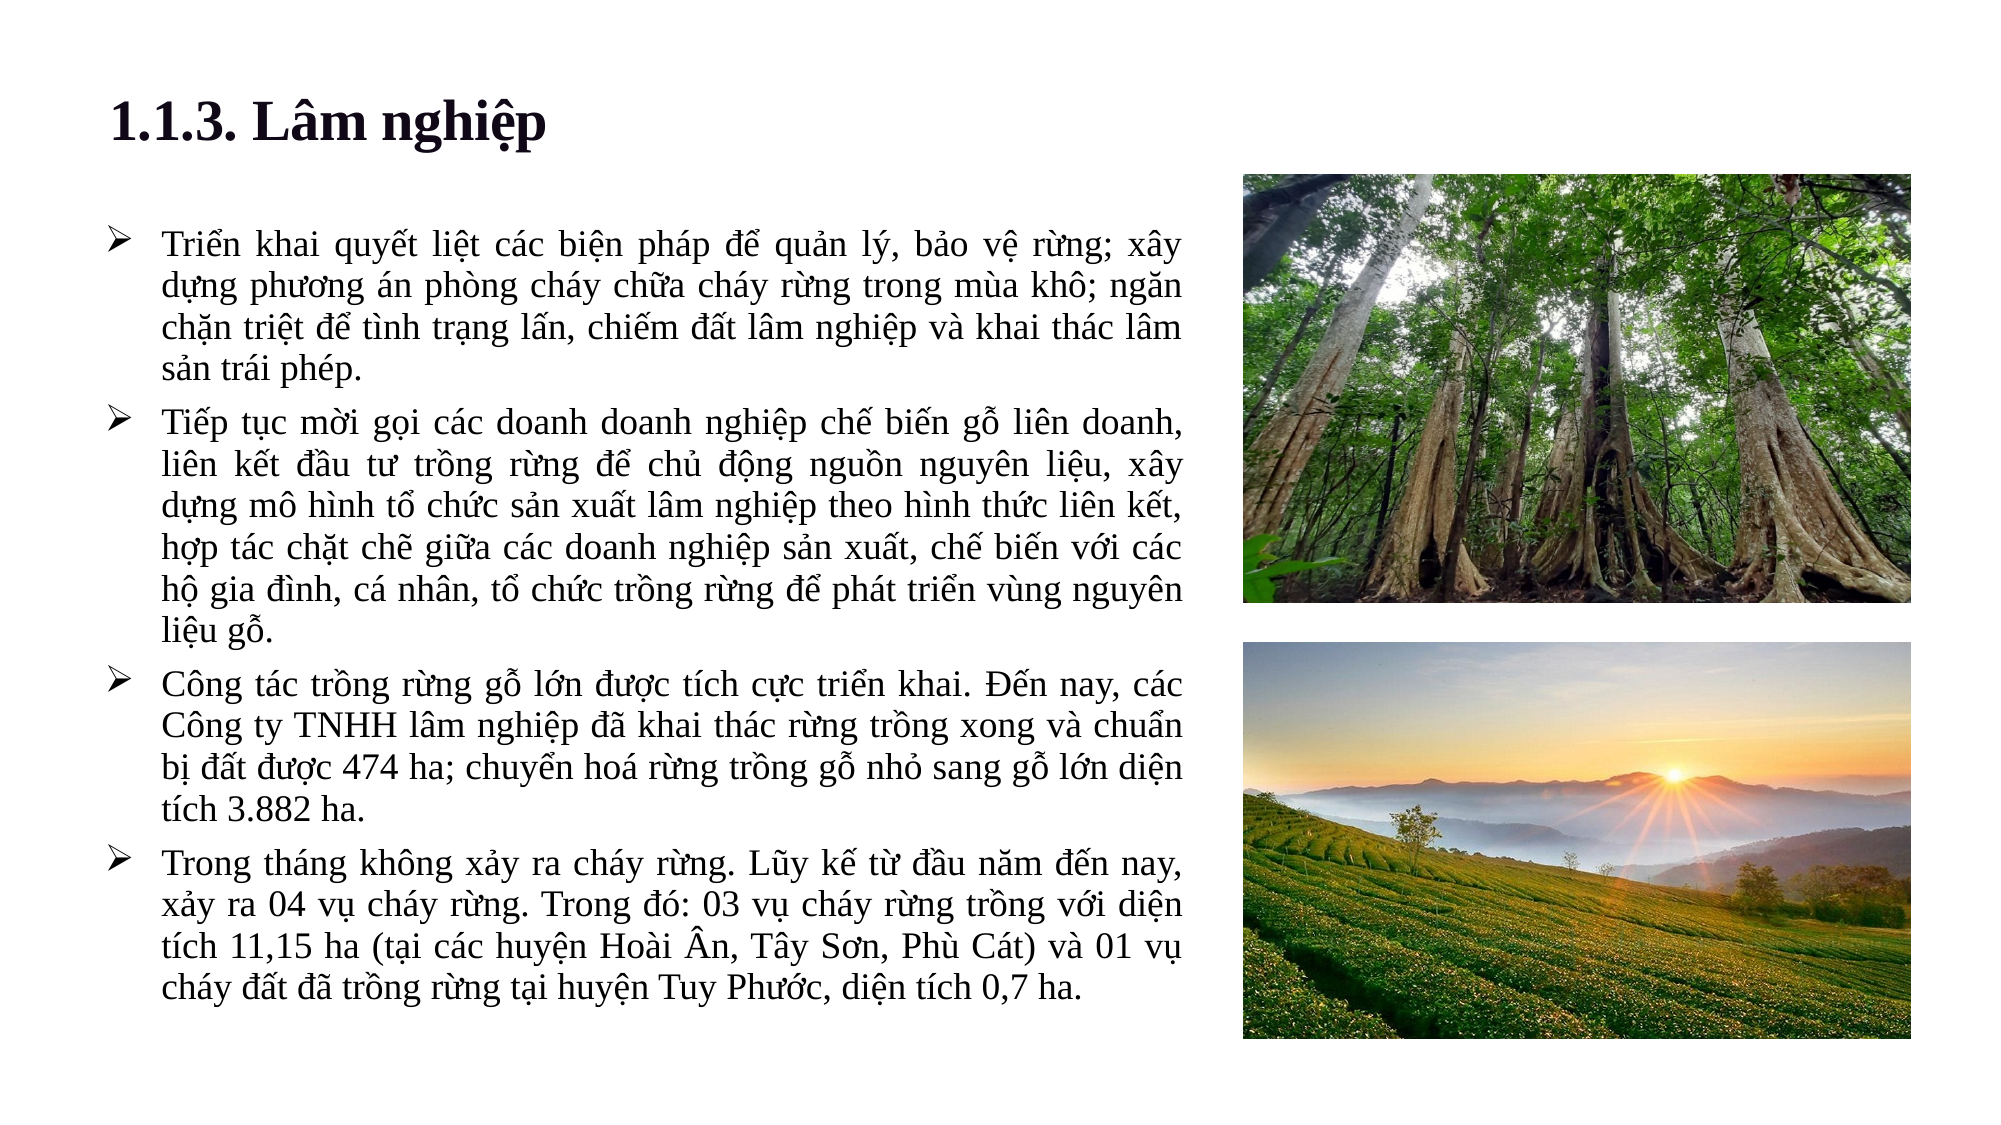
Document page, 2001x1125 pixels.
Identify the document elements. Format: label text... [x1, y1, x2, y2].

table_header Triển khai quyết liệt các biện pháp để quản lý, bảo vệ rừng; xây dựng phương án phòng cháy chữa cháy rừng trong mùa khô; ngăn chặn triệt để tình trạng lấn, chiếm đất lâm nghiệp và khai thác lâm sản trái phép. Tiếp tục mời gọi các doanh doanh nghiệp chế biến gỗ liên doanh, liên kết đầu tư trồng rừng để chủ động nguồn nguyên liệu, xây dựng mô hình tổ chức sản xuất lâm nghiệp theo hình thức liên kết, hợp tác chặt chẽ giữa các doanh nghiệp sản xuất, chế biến với các hộ gia đình, cá nhân, tổ chức trồng rừng để phát triển vùng nguyên liệu gỗ. Công tác trồng rừng gỗ lớn được tích cực triển khai. Đến nay, các Công ty TNHH lâm nghiệp đã khai thác rừng trồng xong và chuẩn bị đất được 474 ha; chuyển hoá rừng trồng gỗ nhỏ sang gỗ lớn diện tích 3.882 ha. Trong tháng không xảy ra cháy rừng. Lũy kế từ đầu năm đến nay, xảy ra 04 vụ cháy rừng. Trong đó: 03 vụ cháy rừng trồng với diện tích 11,15 ha (tại các huyện Hoài Ân, Tây Sơn, Phù Cát) và 01 vụ cháy đất đã trồng rừng tại huyện Tuy Phước, diện tích 0,7 ha. [90, 215, 1199, 1015]
text_box 1.1.3. Lâm nghiệp [92, 74, 563, 160]
picture [1243, 174, 1911, 603]
picture [1243, 642, 1911, 1039]
